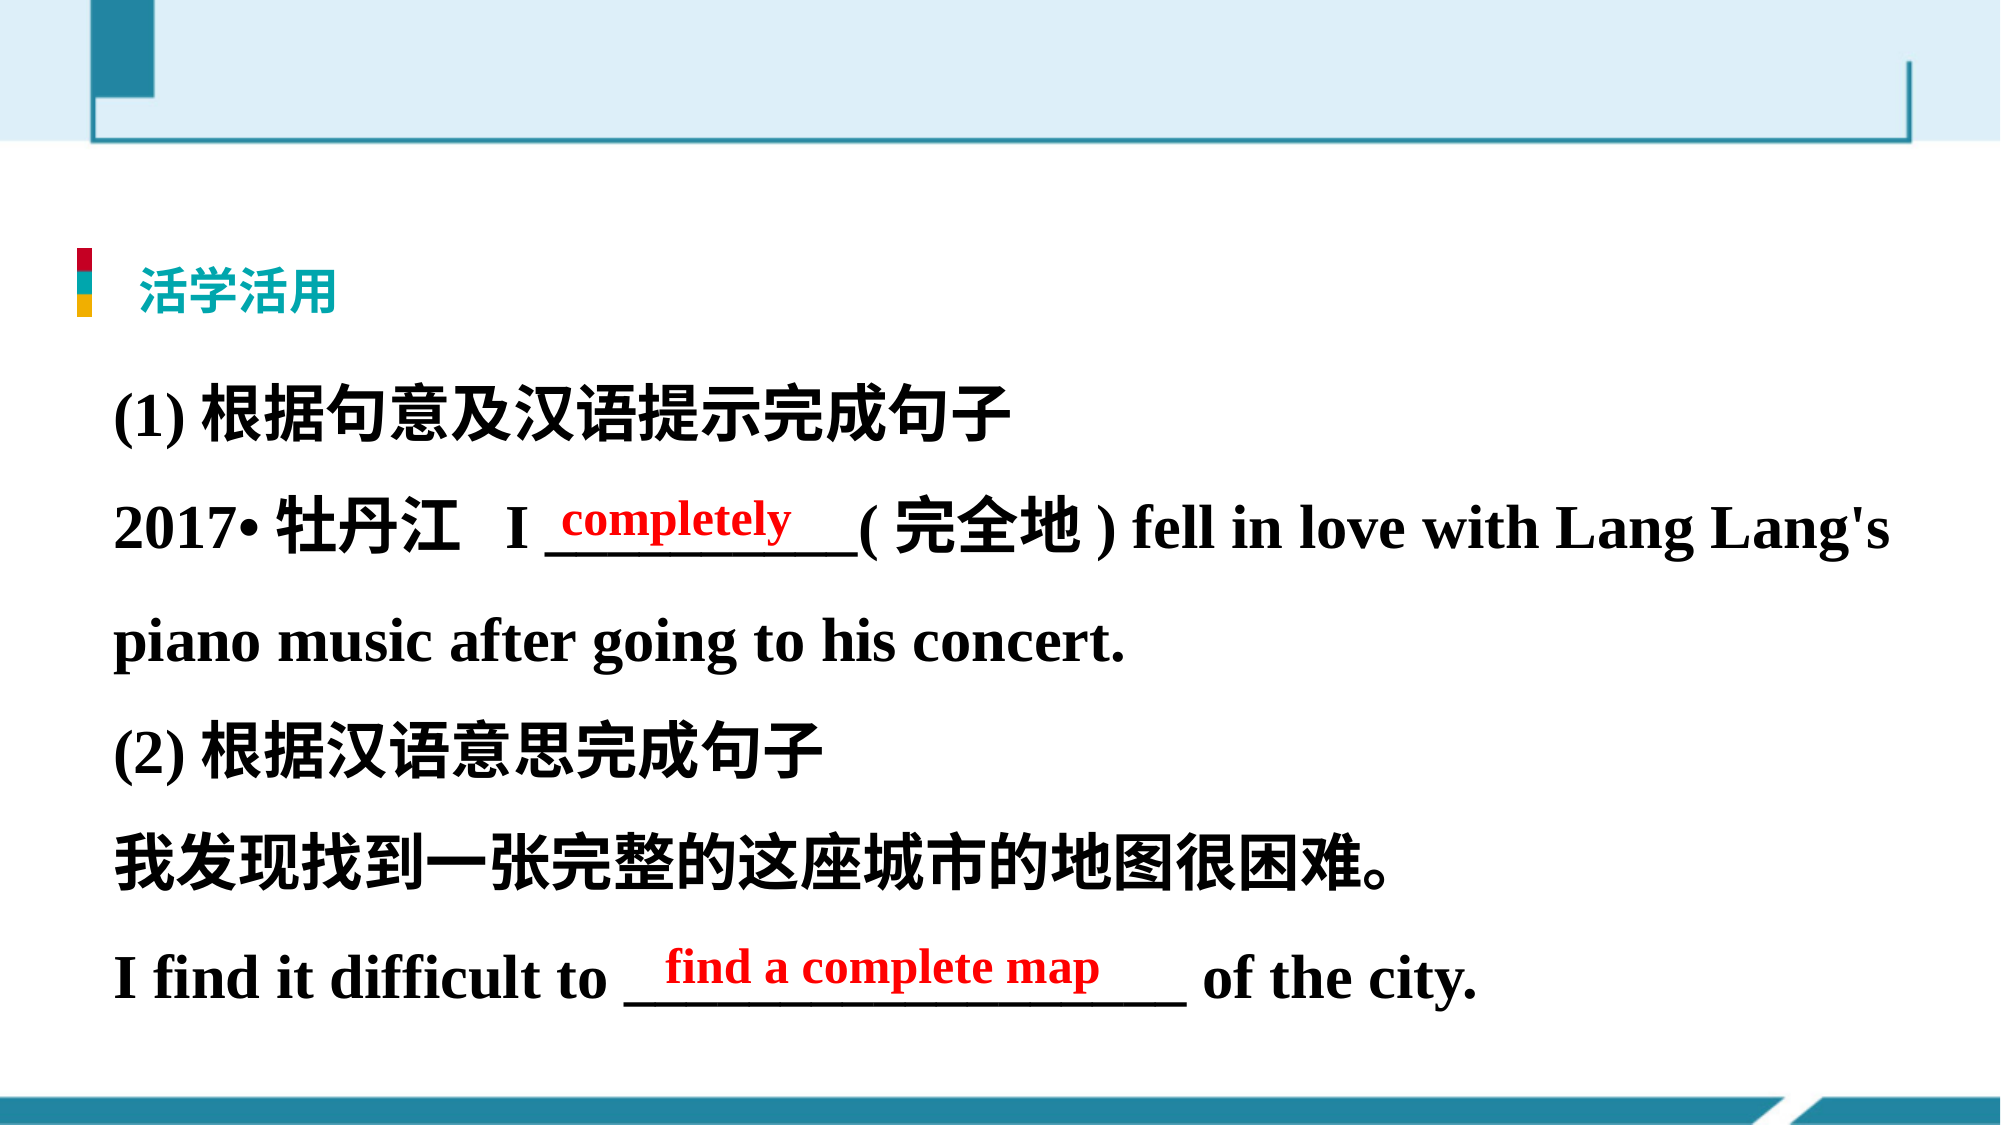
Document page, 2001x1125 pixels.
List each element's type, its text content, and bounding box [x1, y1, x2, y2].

text_box 活学活用 [124, 221, 366, 327]
text_box (1)根据句意及汉语提示完成句子 2017•牡丹江 I __________(完全地) fell in love with Lang Lang's piano music after going to his concert. (2)根据汉语意思完成句子 我发现找到一张完整的这座城市的地图很困难。 I find it difficult to __________________ of the city. [98, 328, 1937, 1018]
text_box completely [546, 478, 808, 553]
text_box find a complete map [650, 926, 1116, 1001]
picture [0, 0, 2001, 1125]
